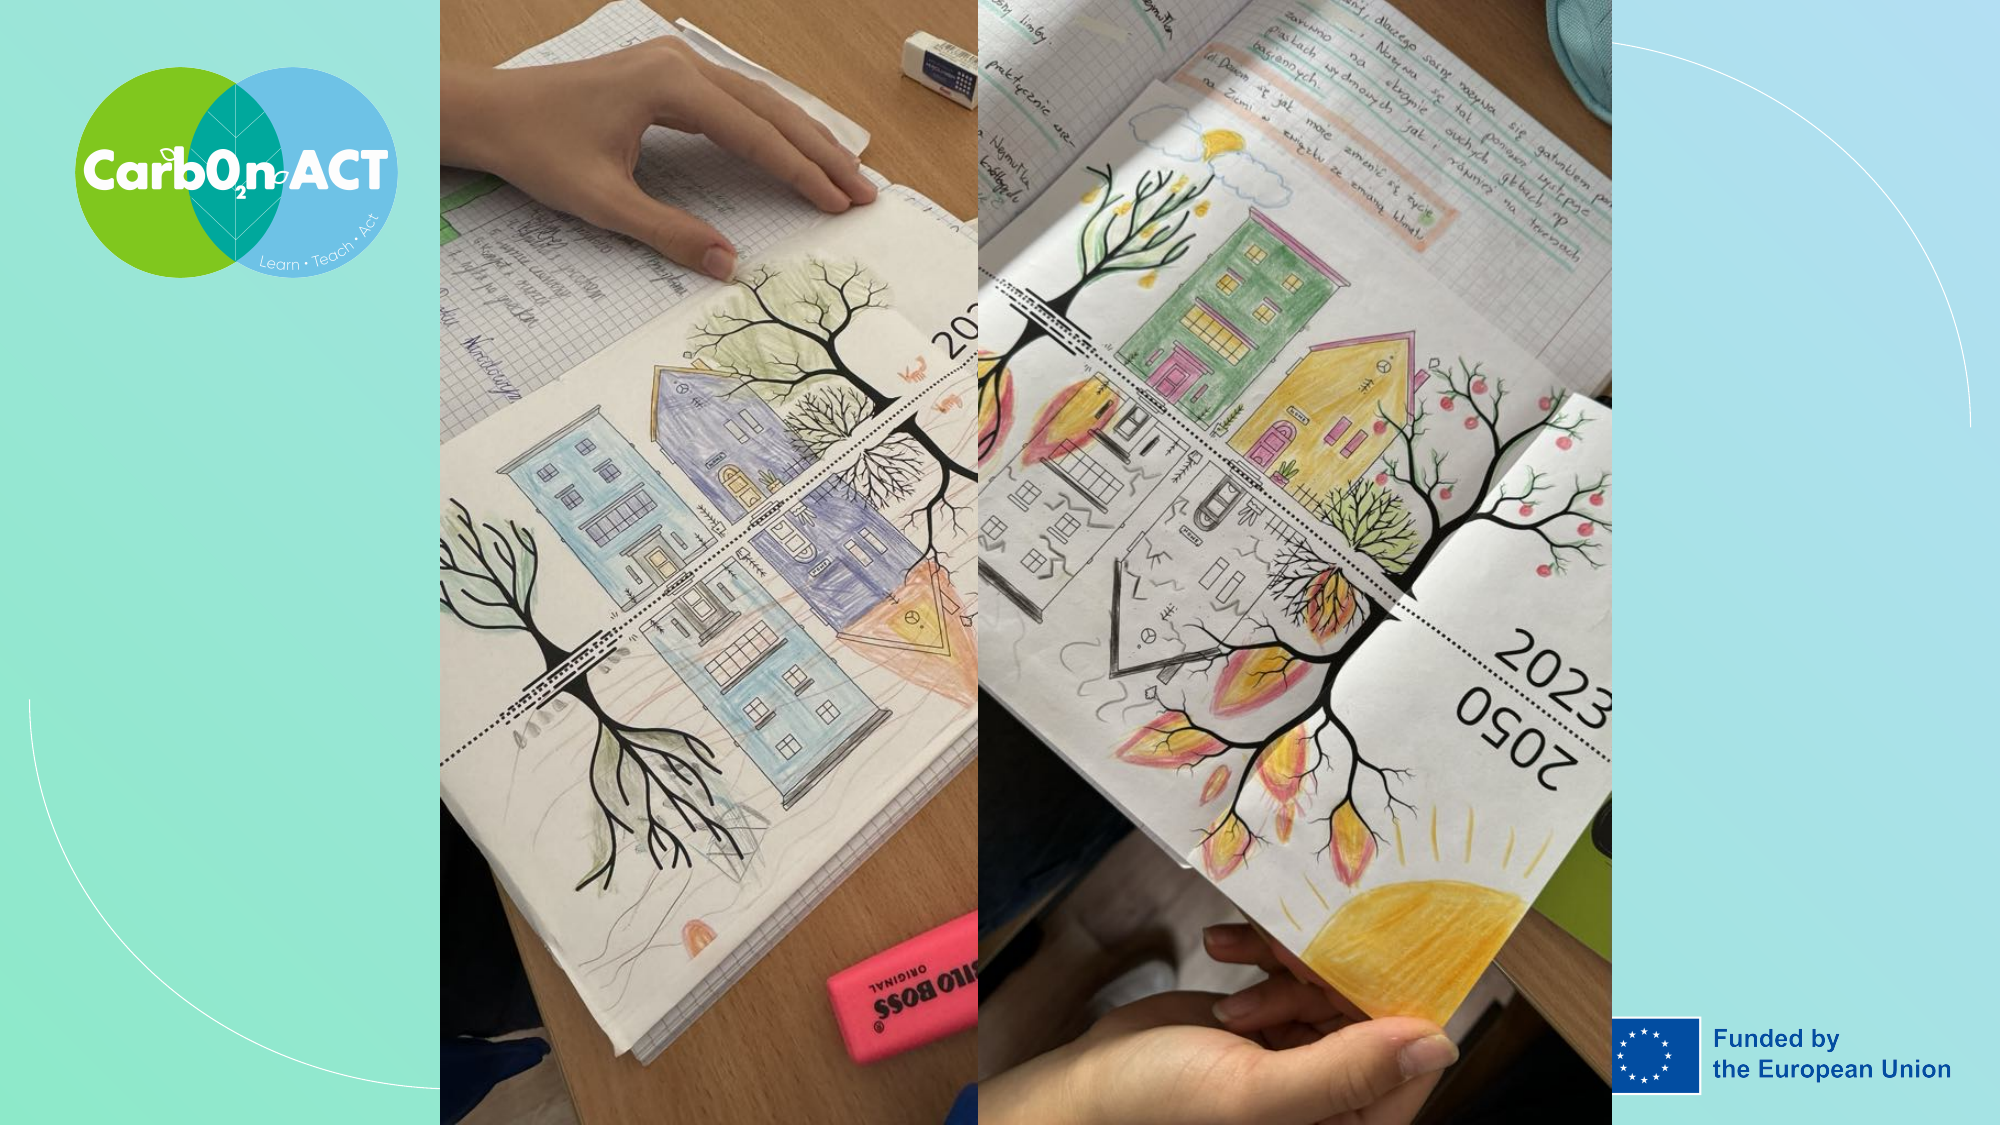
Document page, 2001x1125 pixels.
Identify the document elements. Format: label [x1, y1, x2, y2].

picture [75, 67, 398, 278]
picture [439, 0, 1971, 1125]
